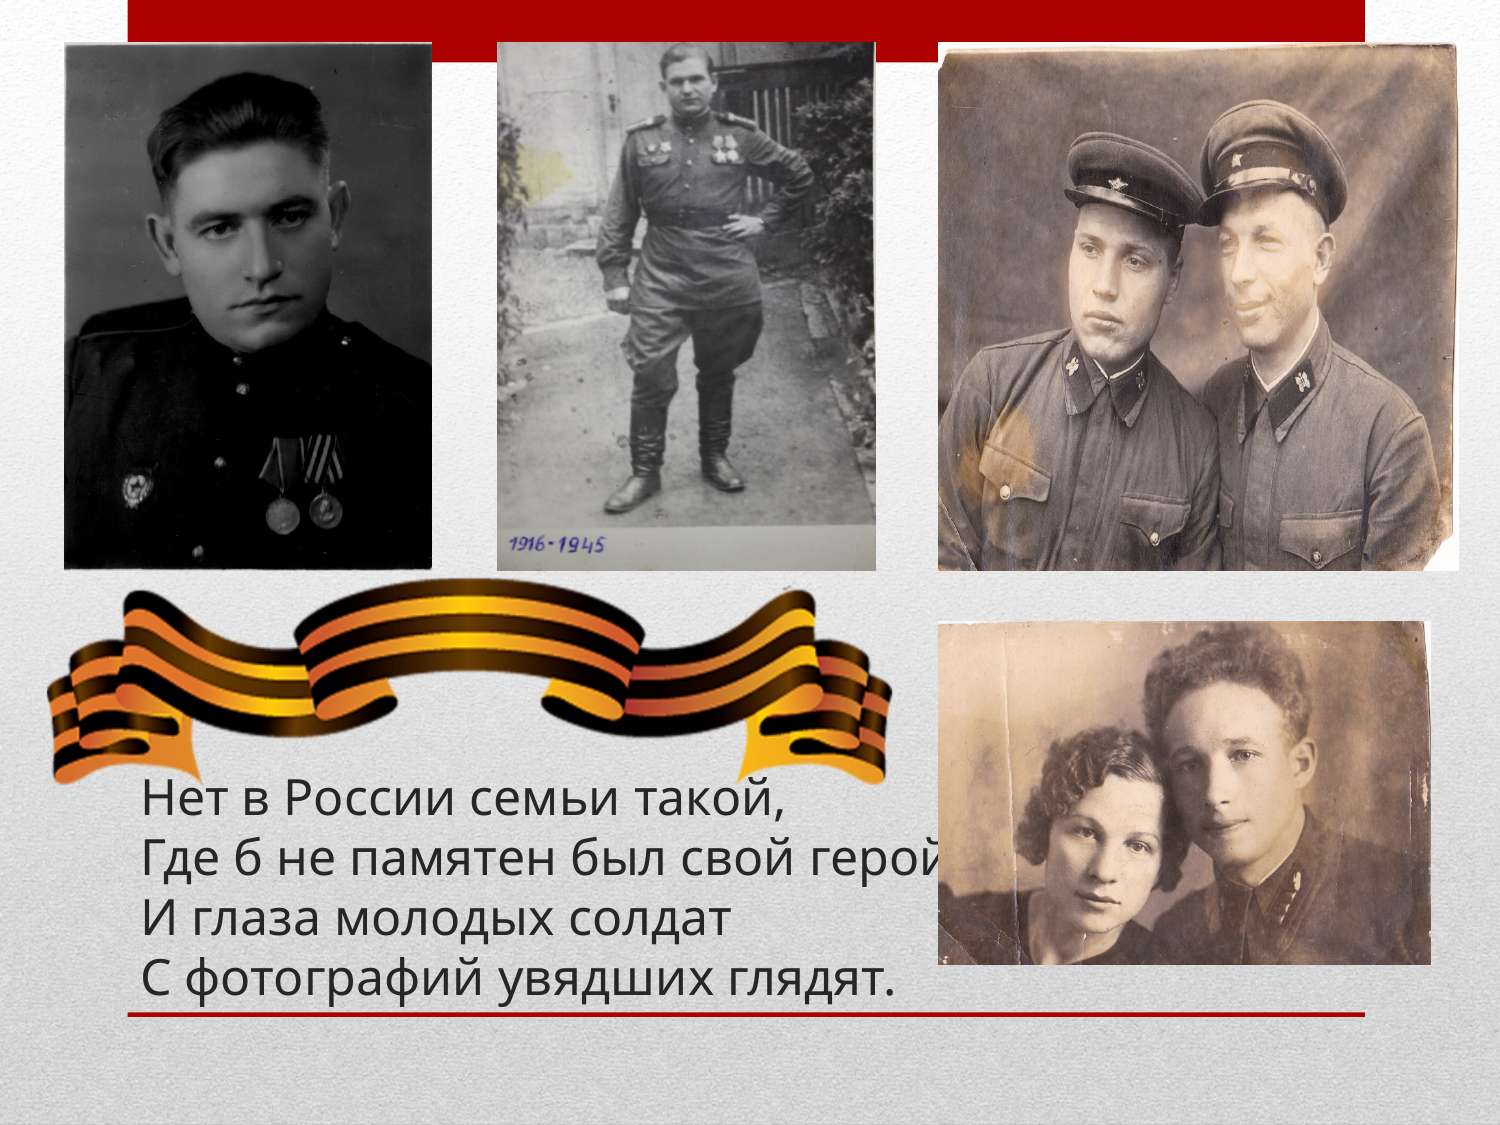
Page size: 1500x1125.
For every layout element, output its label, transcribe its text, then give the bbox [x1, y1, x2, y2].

title Нет в России семьи такой, Где б не памятен был свой герой, И глаза молодых солдат С фотографий увядших глядят. [125, 872, 1238, 1013]
picture [0, 41, 1460, 966]
